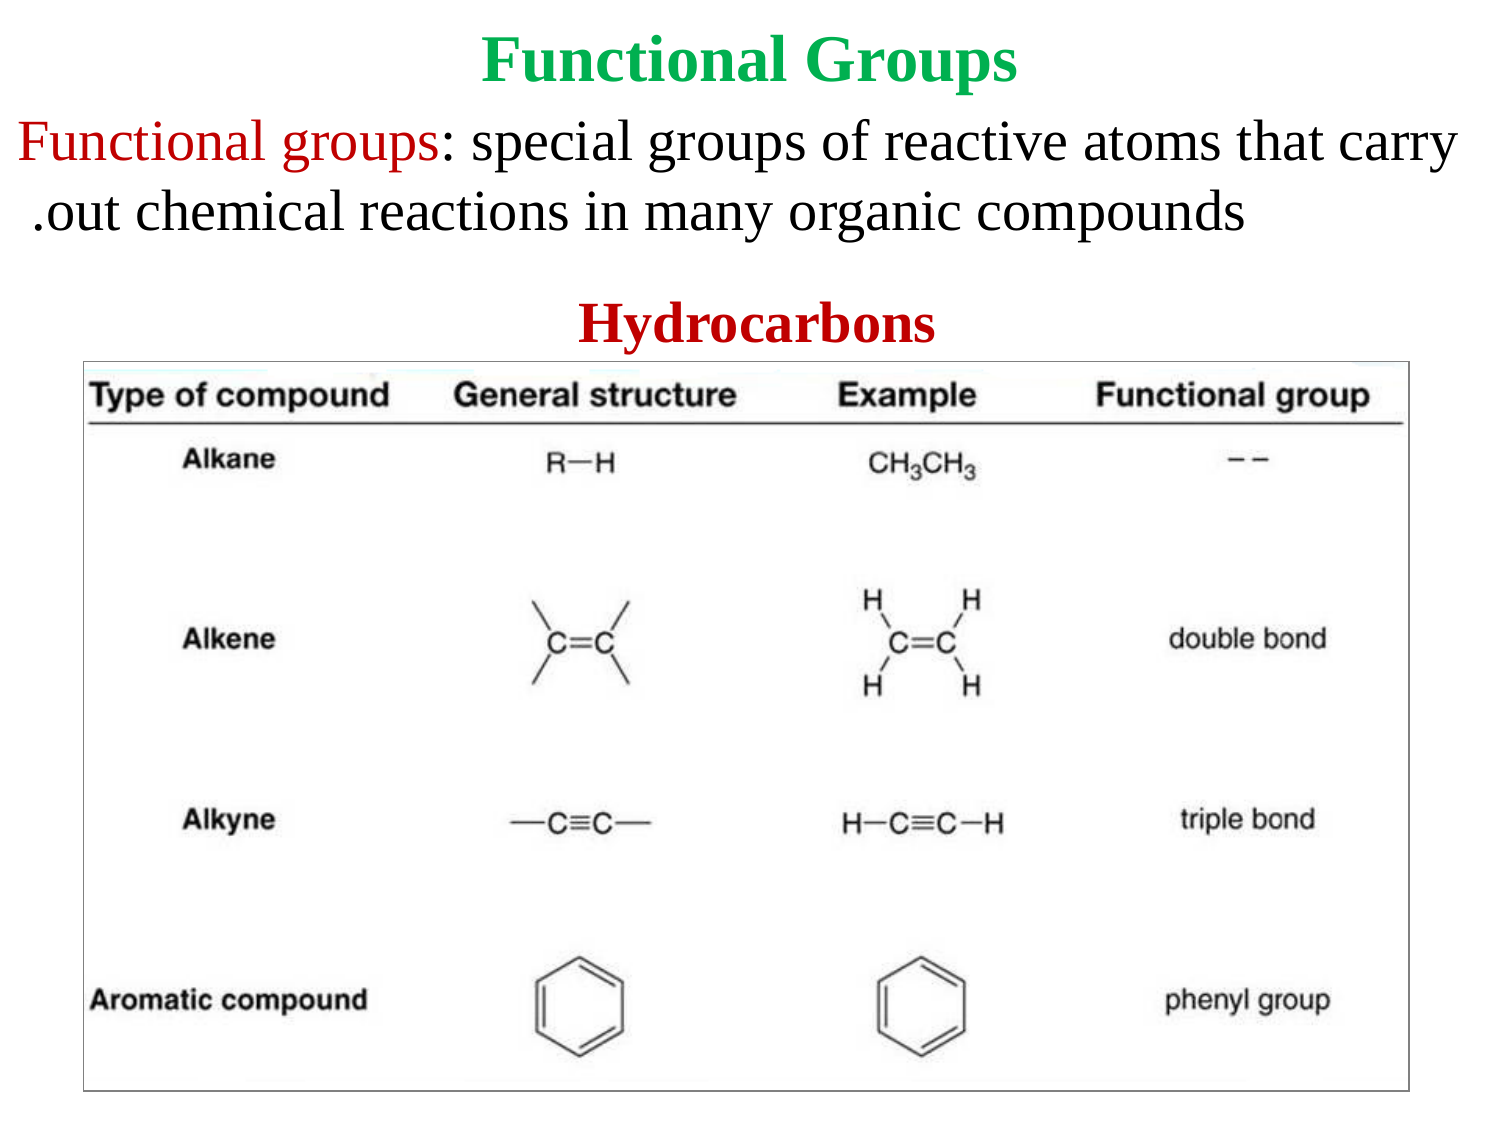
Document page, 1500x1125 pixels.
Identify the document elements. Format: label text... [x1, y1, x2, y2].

text_box Functional groups: special groups of reactive atoms that carry out chemical reactions in many organic compounds. [2, 94, 1500, 320]
text_box Hydrocarbons [548, 276, 952, 360]
text_box Functional Groups [465, 6, 1035, 94]
picture [83, 361, 1409, 1091]
slide_number 21 [75, 1042, 425, 1103]
